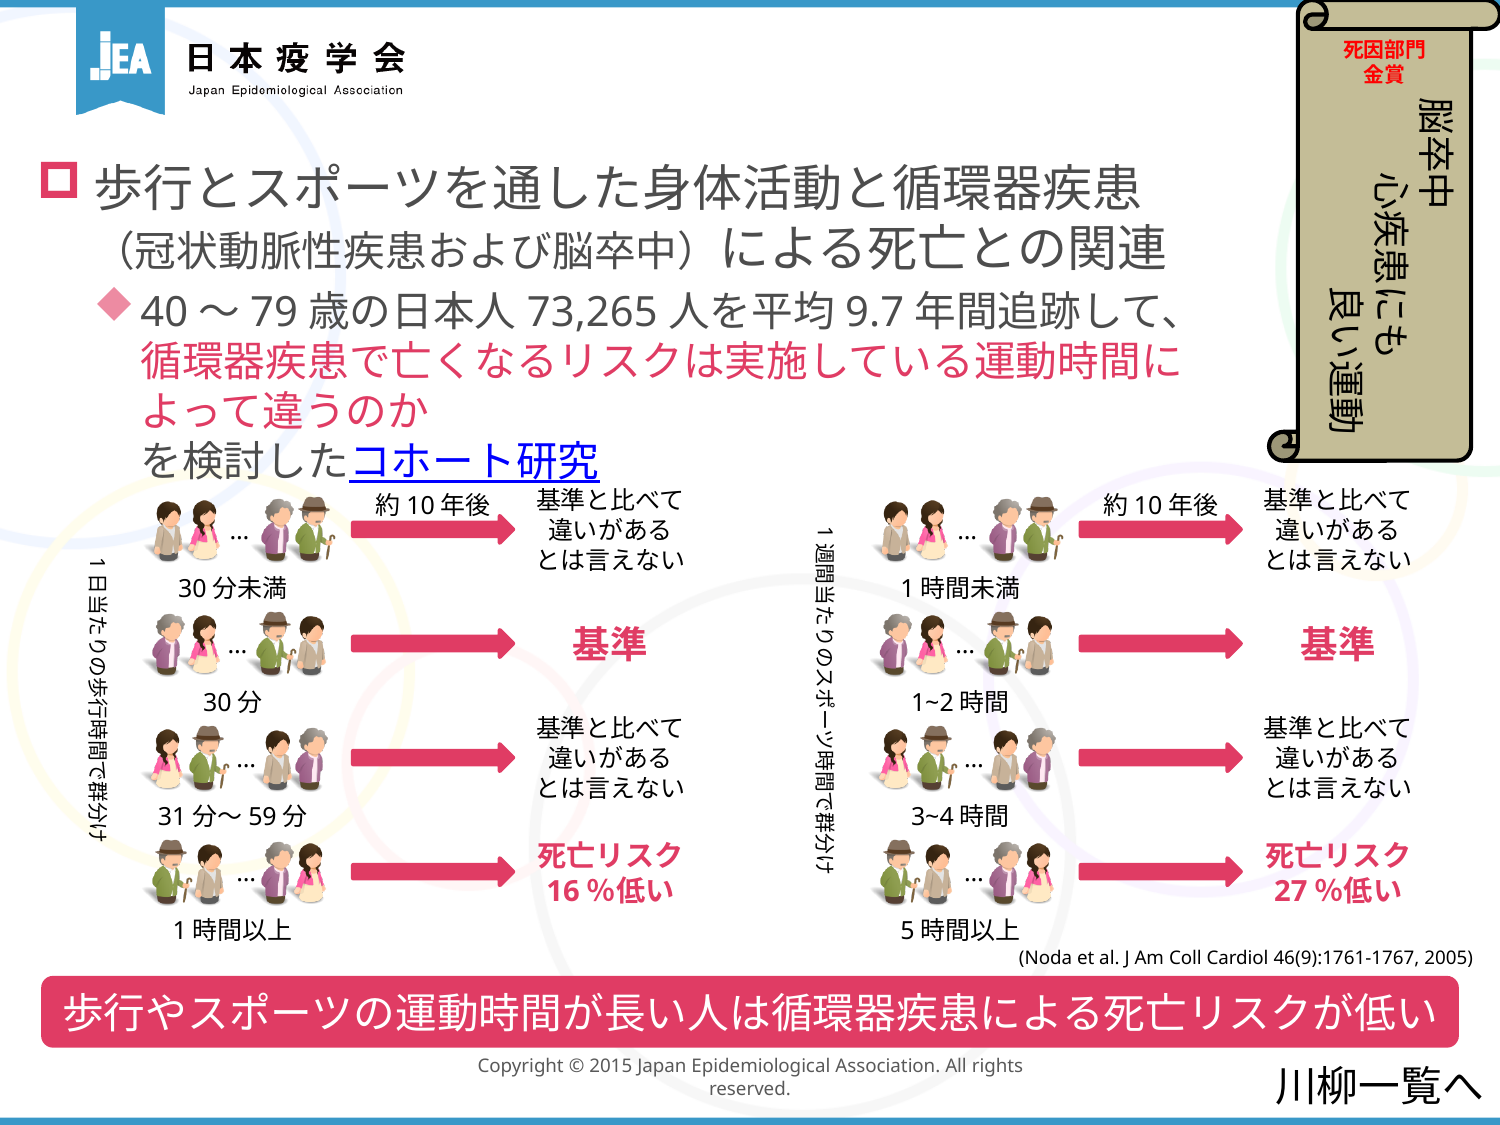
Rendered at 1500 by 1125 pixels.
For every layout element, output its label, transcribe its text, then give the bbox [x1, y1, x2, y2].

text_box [1268, 0, 1500, 461]
text_box 歩行やスポーツの運動時間が長い人は循環器疾患による死亡リスクが低い [41, 975, 1459, 1048]
text_box 歩行とスポーツを通した身体活動と循環器疾患 （冠状動脈性疾患および脳卒中）による死亡との関連 40～79歳の日本人73,265人を平均9.7年間追跡して、循環器疾患で亡くなるリスクは実施している運動時間によって違うのか を検討したコホート研究 [22, 148, 1247, 451]
text_box (Noda et al. J Am Coll Cardiol 46(9):1761-1767, 2005) [1003, 938, 1488, 976]
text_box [798, 476, 1430, 953]
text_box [70, 476, 702, 953]
picture [76, 8, 405, 115]
text_box 川柳一覧へ [1260, 1052, 1499, 1117]
